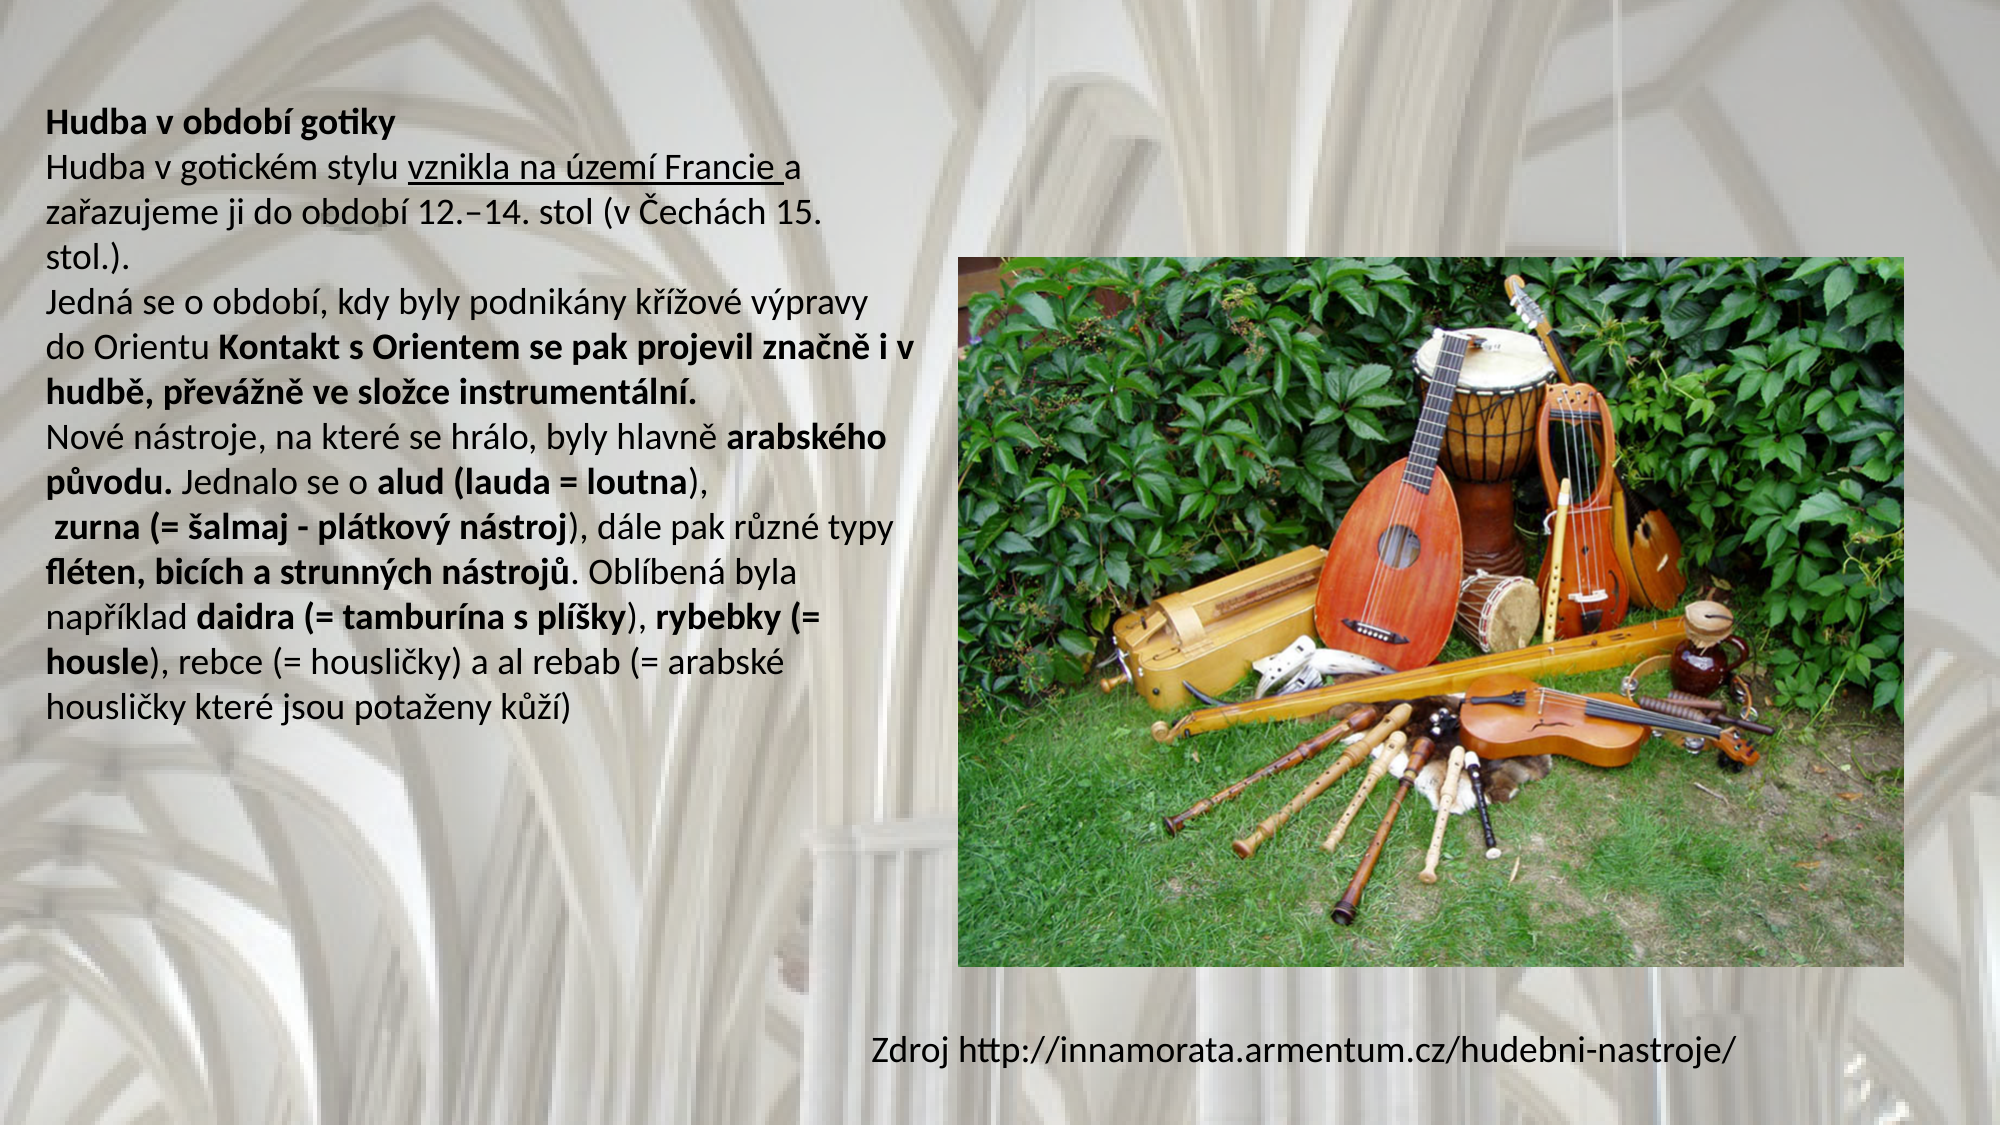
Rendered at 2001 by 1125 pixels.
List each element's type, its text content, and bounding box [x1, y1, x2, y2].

text_box Zdroj http://innamorata.armentum.cz/hudebni-nastroje/ [856, 1017, 1904, 1078]
text_box Hudba v období gotiky Hudba v gotickém stylu vznikla na území Francie a zařazujeme ji do období 12.–14. stol (v Čechách 15. stol.). Jedná se o období, kdy byly podnikány křížové výpravy do Orientu Kontakt s Orientem se pak projevil značně i v hudbě, převážně ve složce instrumentální. Nové nástroje, na které se hrálo, byly hlavně arabského původu. Jednalo se o alud (lauda = loutna), zurna (= šalmaj - plátkový nástroj), dále pak různé typy fléten, bicích a strunných nástrojů. Oblíbená byla například daidra (= tamburína s plíšky), rybebky (= housle), rebce (= housličky) a al rebab (= arabské housličky které jsou potaženy kůží) [30, 89, 931, 735]
picture [958, 257, 1904, 967]
